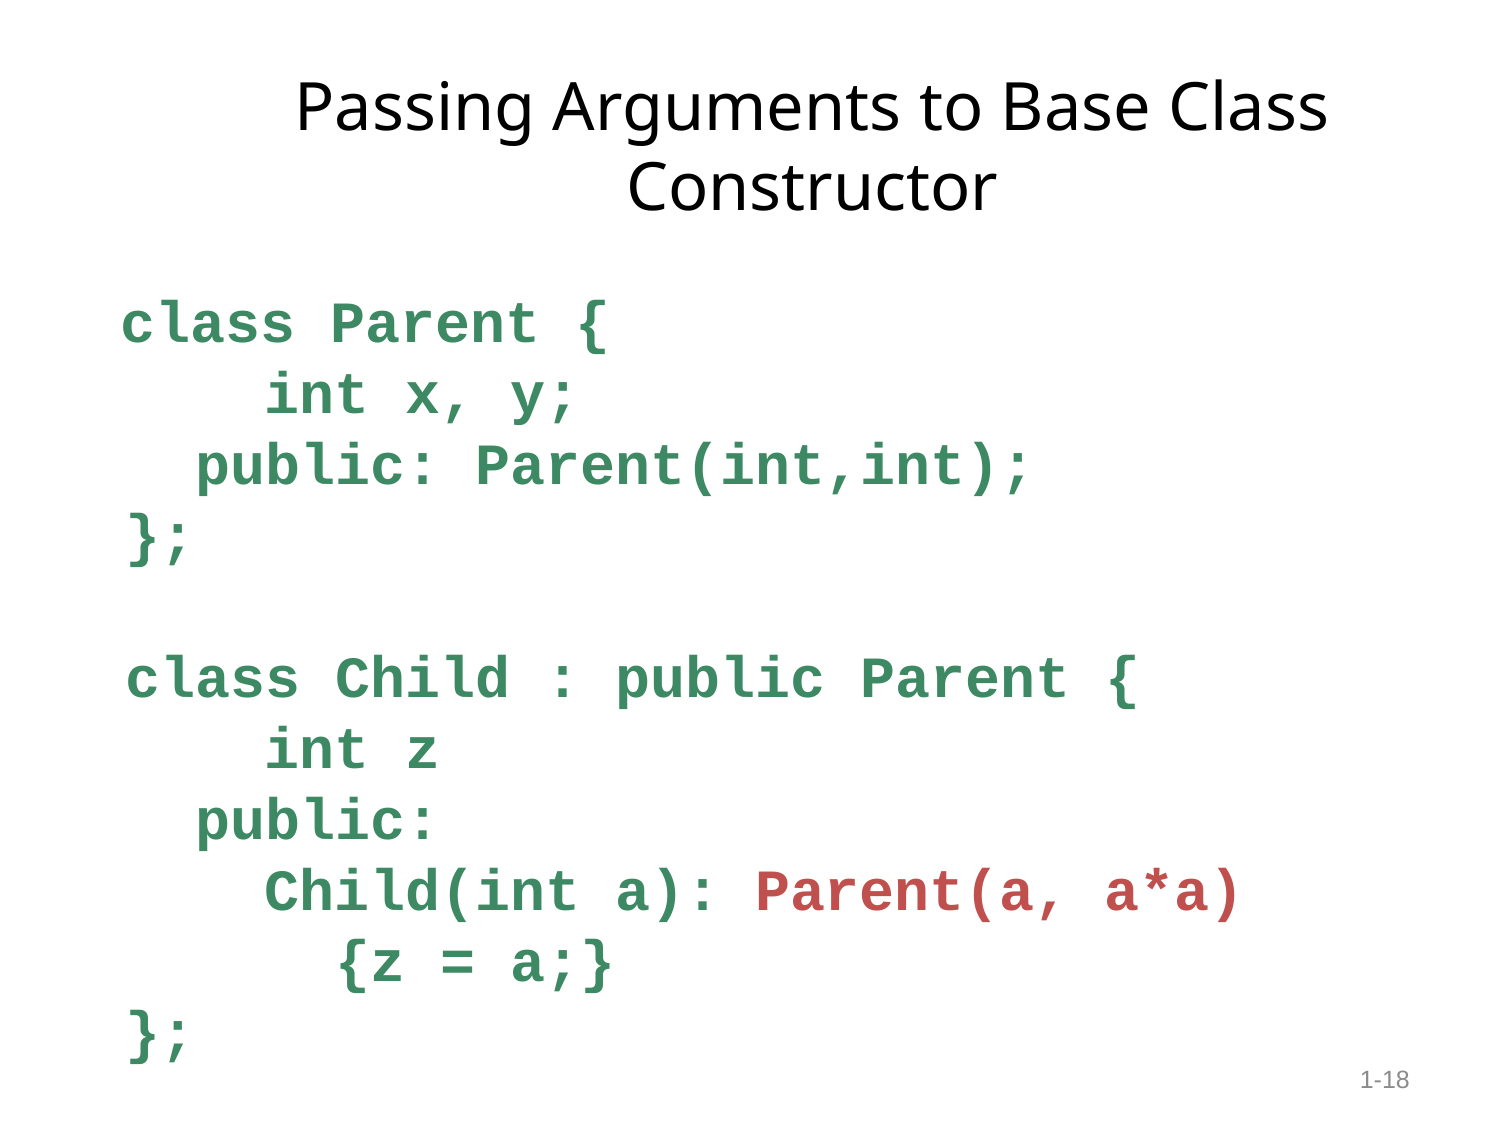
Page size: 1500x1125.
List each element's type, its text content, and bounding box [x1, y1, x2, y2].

list class Parent { int x, y; public: Parent(int,int); }; class Child : public Parent { int z public: Child(int a): Parent(a, a*a) {z = a;} }; [75, 287, 1438, 1075]
slide_number 1-18 [1112, 1026, 1425, 1102]
title Passing Arguments to Base Class Constructor [174, 50, 1450, 238]
